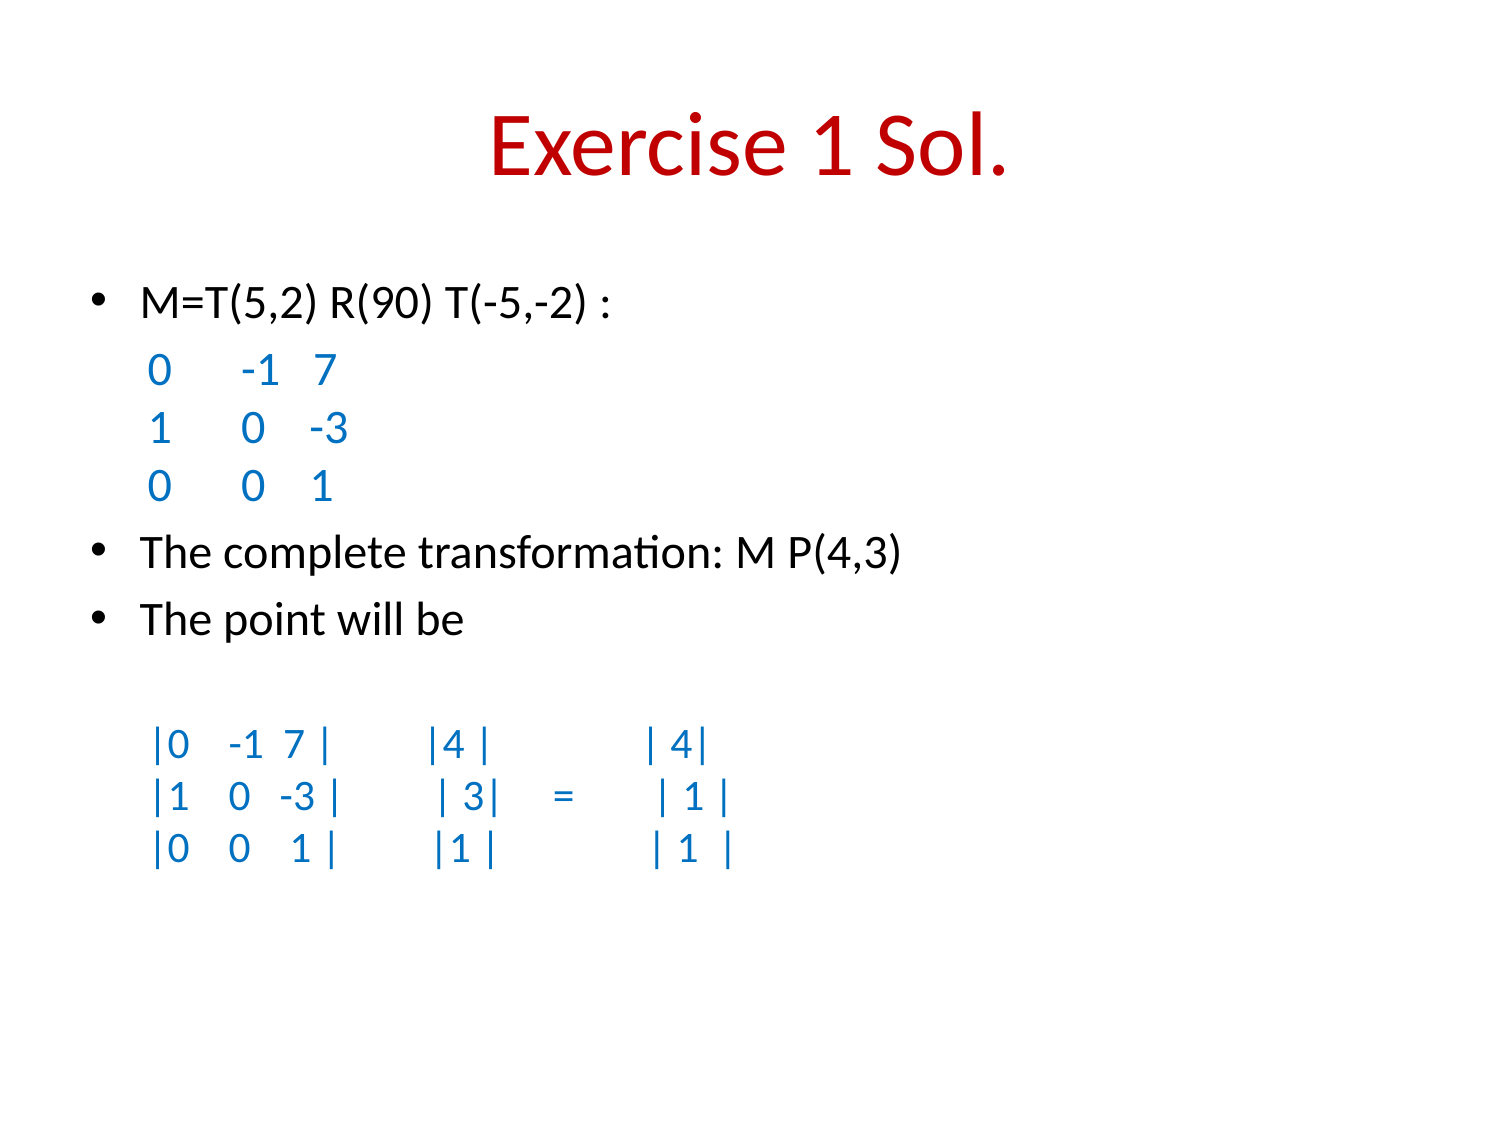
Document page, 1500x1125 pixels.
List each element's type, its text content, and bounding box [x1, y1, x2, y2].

title Exercise 1 Sol. [75, 45, 1425, 233]
list M=T(5,2) R(90) T(-5,-2) : 0 -1 7 1 0 -3 0 0 1 The complete transformation: M P(4,3) The point will be |0 -1 7 | |4 | | 4| |1 0 -3 | | 3| = | 1 | |0 0 1 | |1 | | 1 | [75, 262, 1425, 888]
